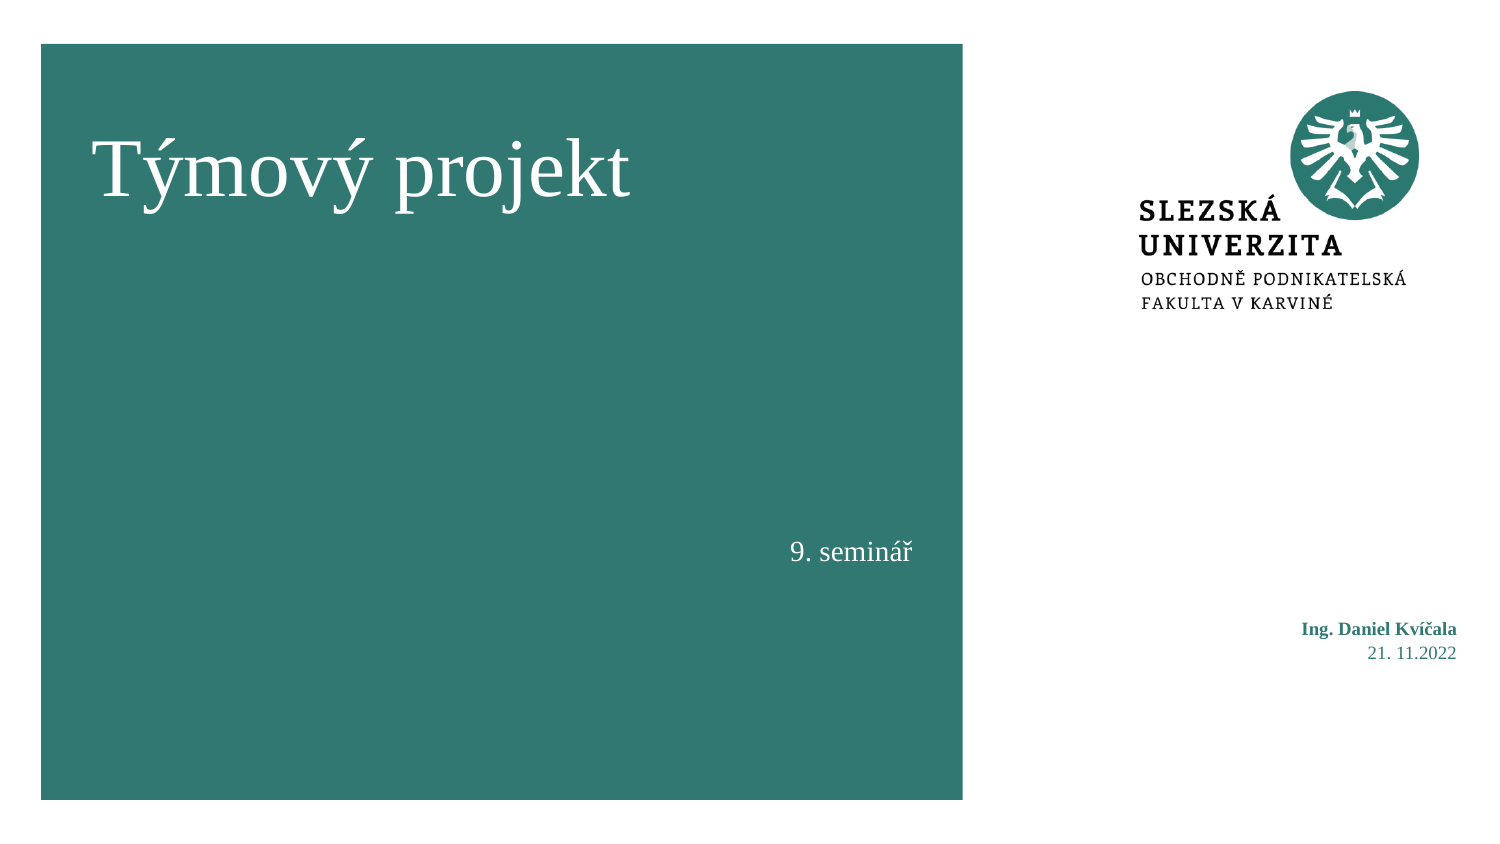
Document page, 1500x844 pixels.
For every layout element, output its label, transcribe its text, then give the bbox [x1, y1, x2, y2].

picture [1139, 90, 1419, 309]
text_box Ing. Daniel Kvíčala 21. 11.2022 [1141, 610, 1472, 800]
text_box [39, 42, 965, 802]
subtitle 9. seminář [289, 528, 928, 753]
title Týmový projekt [76, 114, 916, 470]
